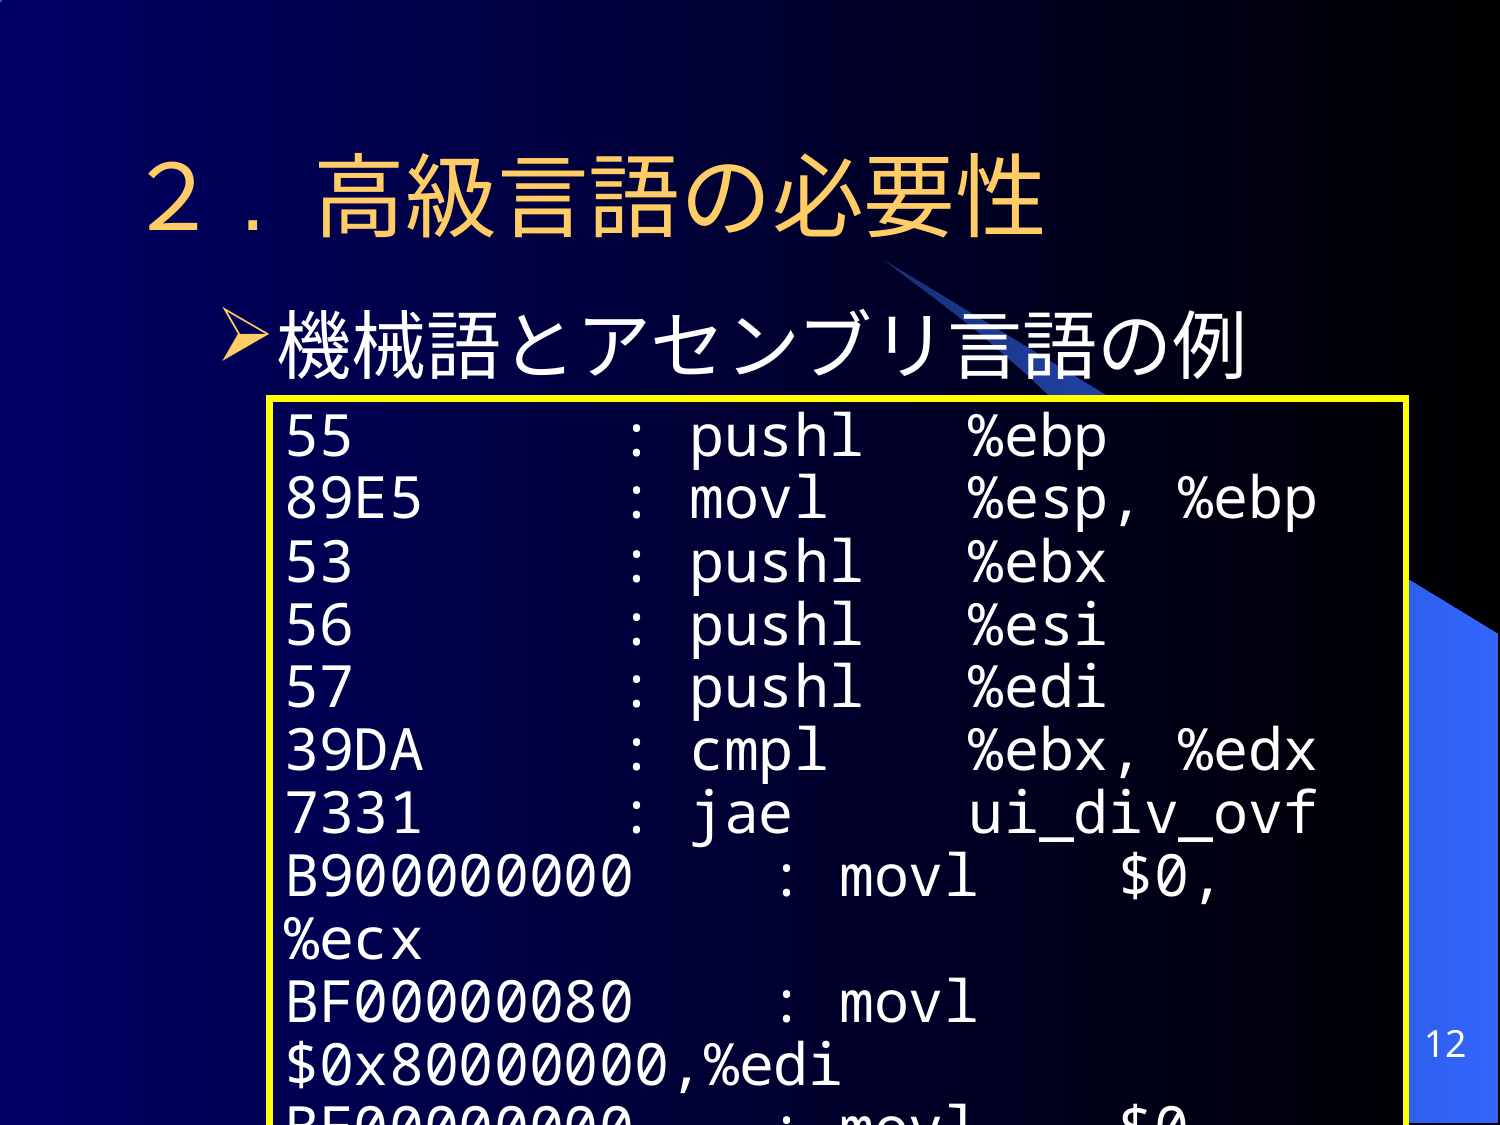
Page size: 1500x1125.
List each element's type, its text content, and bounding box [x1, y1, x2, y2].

text_box 55 : pushl %ebp 89E5 : movl %esp, %ebp 53 : pushl %ebx 56 : pushl %esi 57 : pushl %edi 39DA : cmpl %ebx, %edx 7331 : jae ui_div_ovf B900000000 : movl $0, %ecx BF00000080 : movl $0x80000000,%edi BE00000000 : movl $0, %esi D1EB : shrl $1, %ebx [269, 398, 1407, 1125]
text_box 12 [1407, 1008, 1482, 1071]
title ２. 高級言語の必要性 [111, 99, 1438, 288]
list 機械語とアセンブリ言語の例 [111, 290, 1388, 411]
